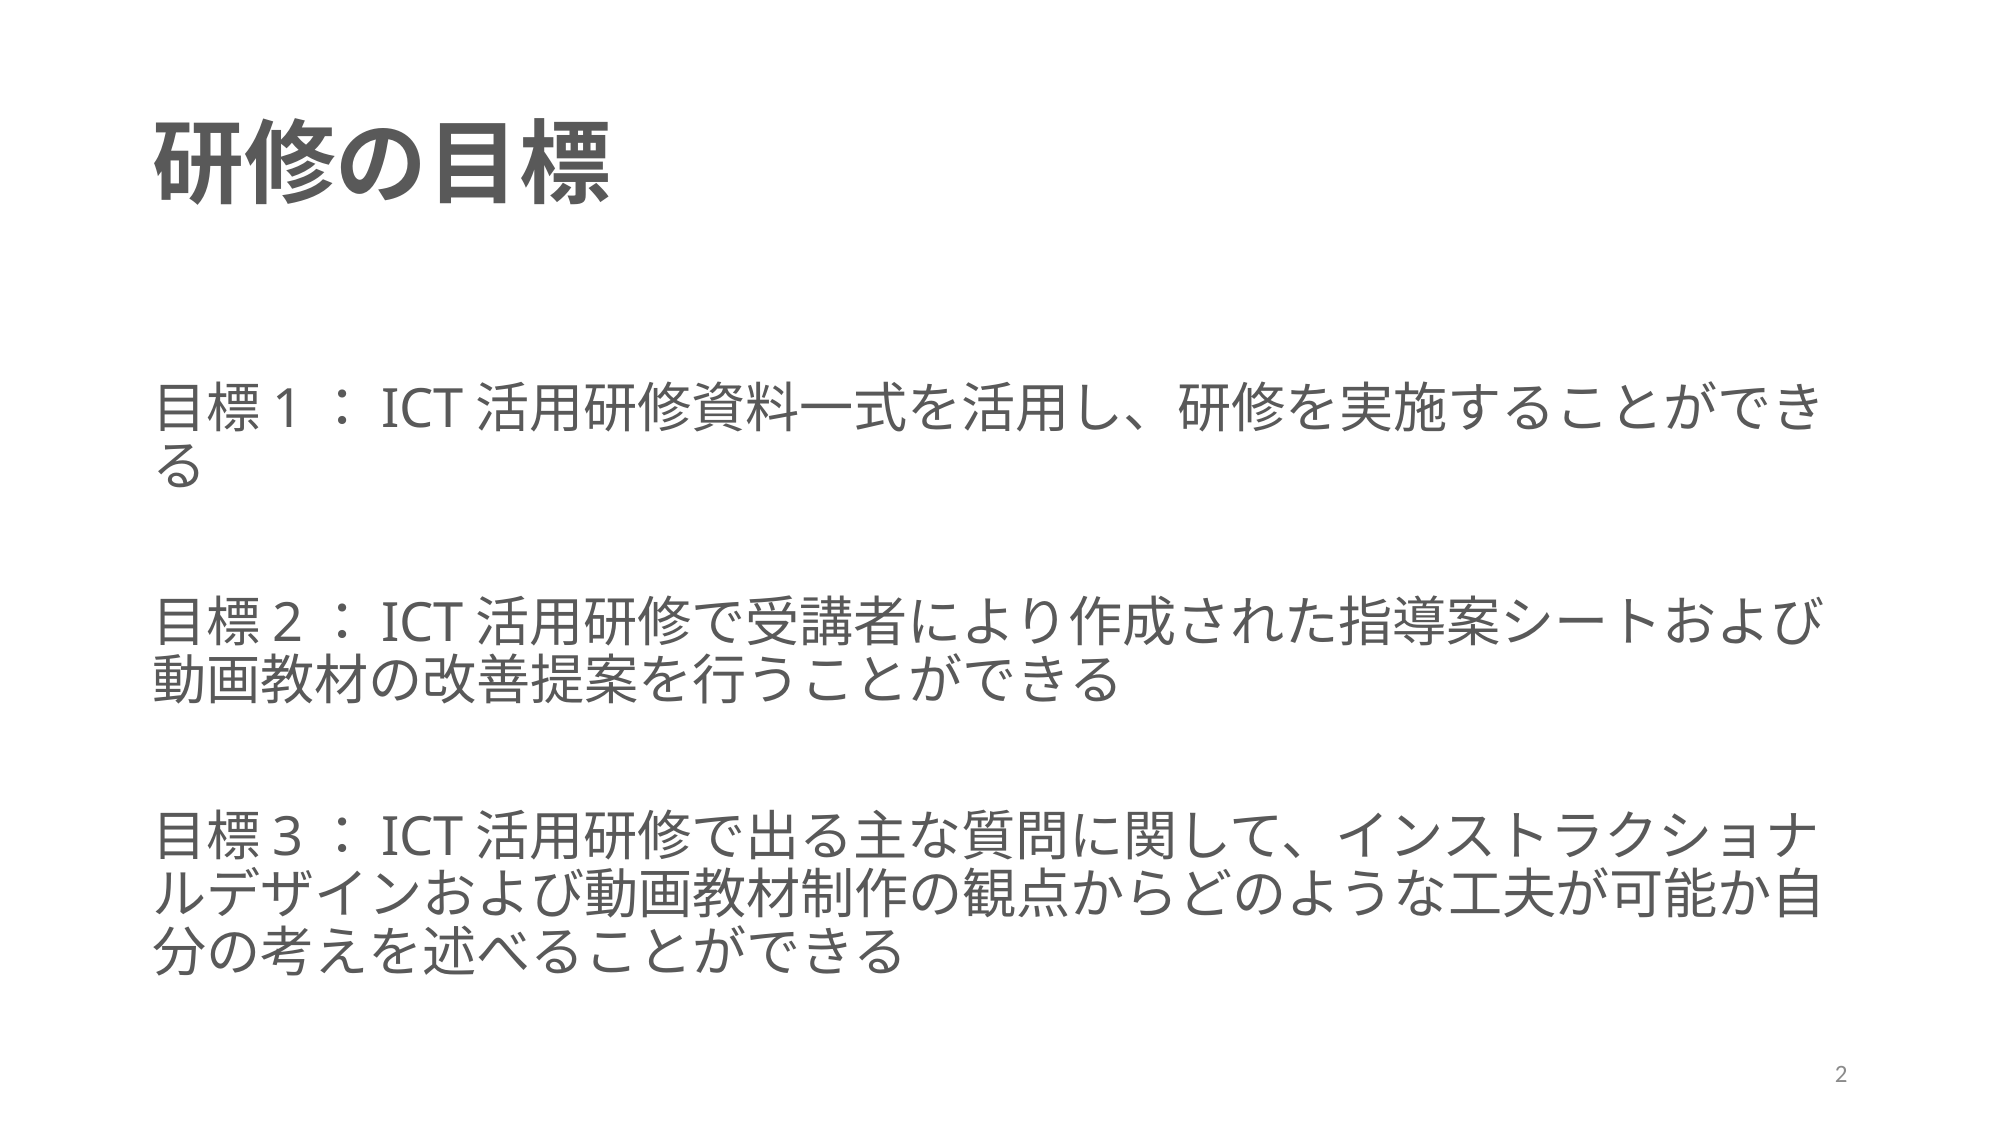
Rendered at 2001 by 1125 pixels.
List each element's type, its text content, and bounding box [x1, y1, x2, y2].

title 研修の目標 [137, 93, 1863, 241]
slide_number 2 [1412, 1042, 1863, 1103]
list 目標1：ICT活用研修資料一式を活用し、研修を実施することができる 目標2：ICT活用研修で受講者により作成された指導案シートおよび動画教材の改善提案を行うことができる 目標3：ICT活用研修で出る主な質問に関して、インストラクショナルデザインおよび動画教材制作の観点からどのような工夫が可能か自分の考えを述べることができる [137, 372, 1863, 995]
